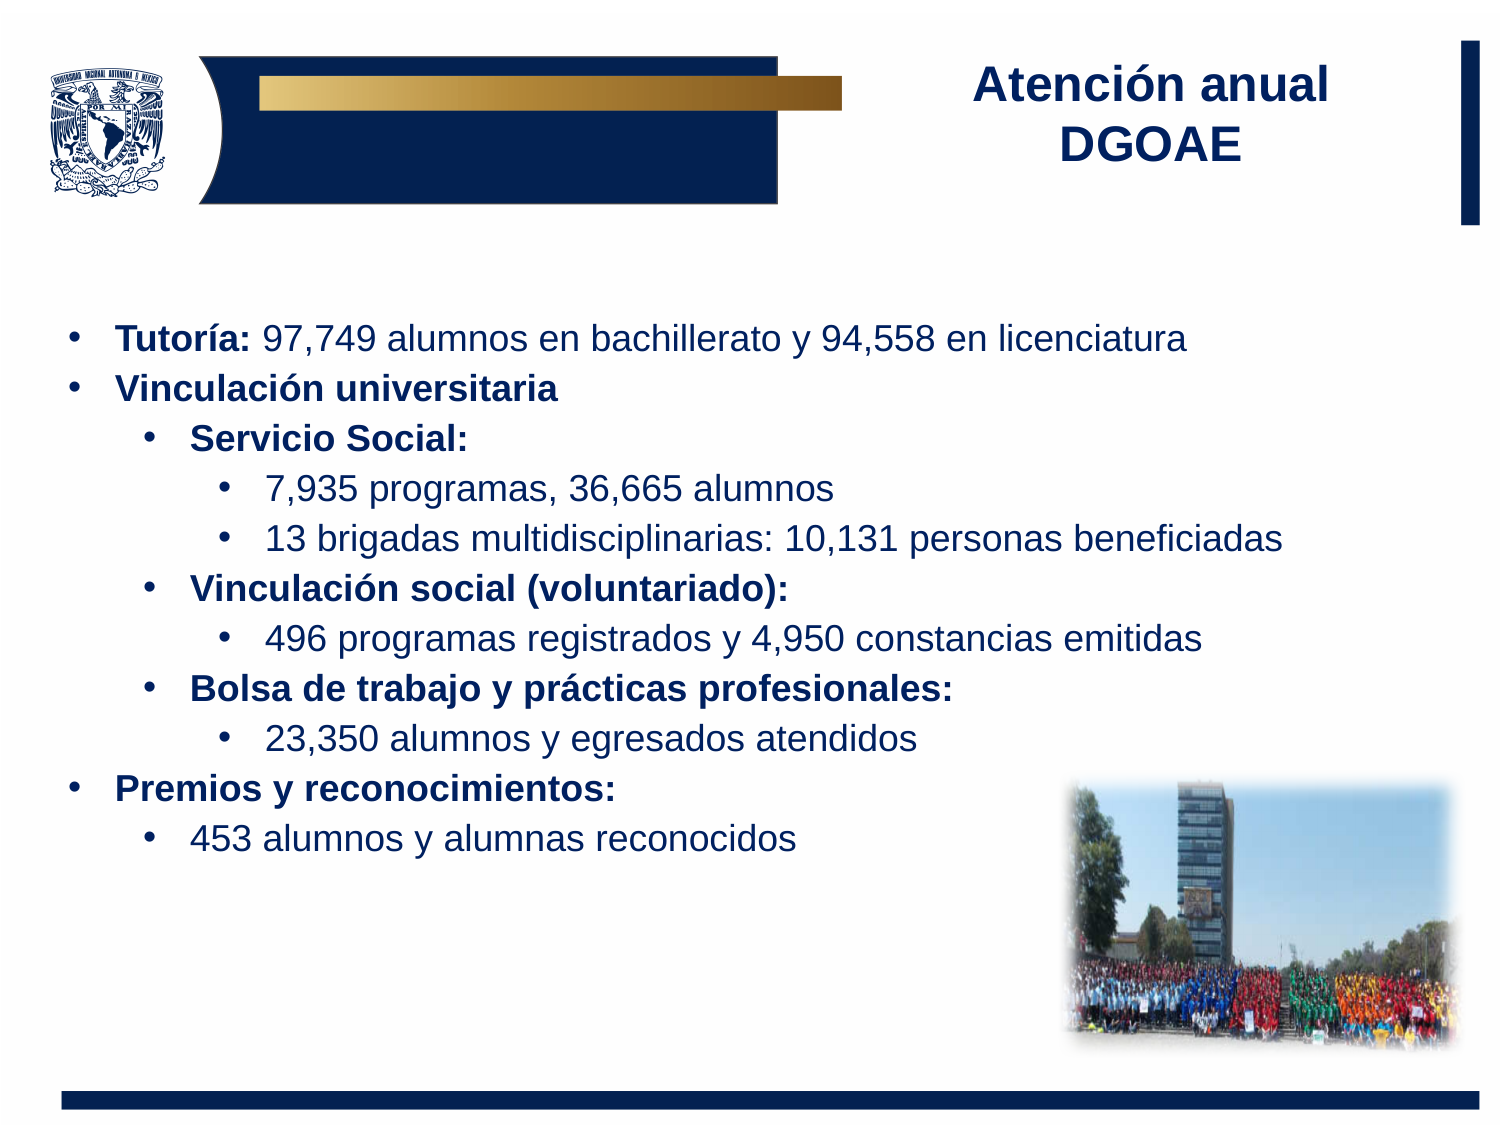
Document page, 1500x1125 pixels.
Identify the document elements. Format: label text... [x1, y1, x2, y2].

picture [0, 12, 1500, 1125]
text_box Atención anual DGOAE [874, 44, 1430, 201]
text_box Tutoría: 97,749 alumnos en bachillerato y 94,558 en licenciatura Vinculación universitaria Servicio Social: 7,935 programas, 36,665 alumnos 13 brigadas multidisciplinarias: 10,131 personas beneficiadas Vinculación social (voluntariado): 496 programas registrados y 4,950 constancias emitidas Bolsa de trabajo y prácticas profesionales: 23,350 alumnos y egresados atendidos Premios y reconocimientos: 453 alumnos y alumnas reconocidos [53, 278, 1418, 867]
